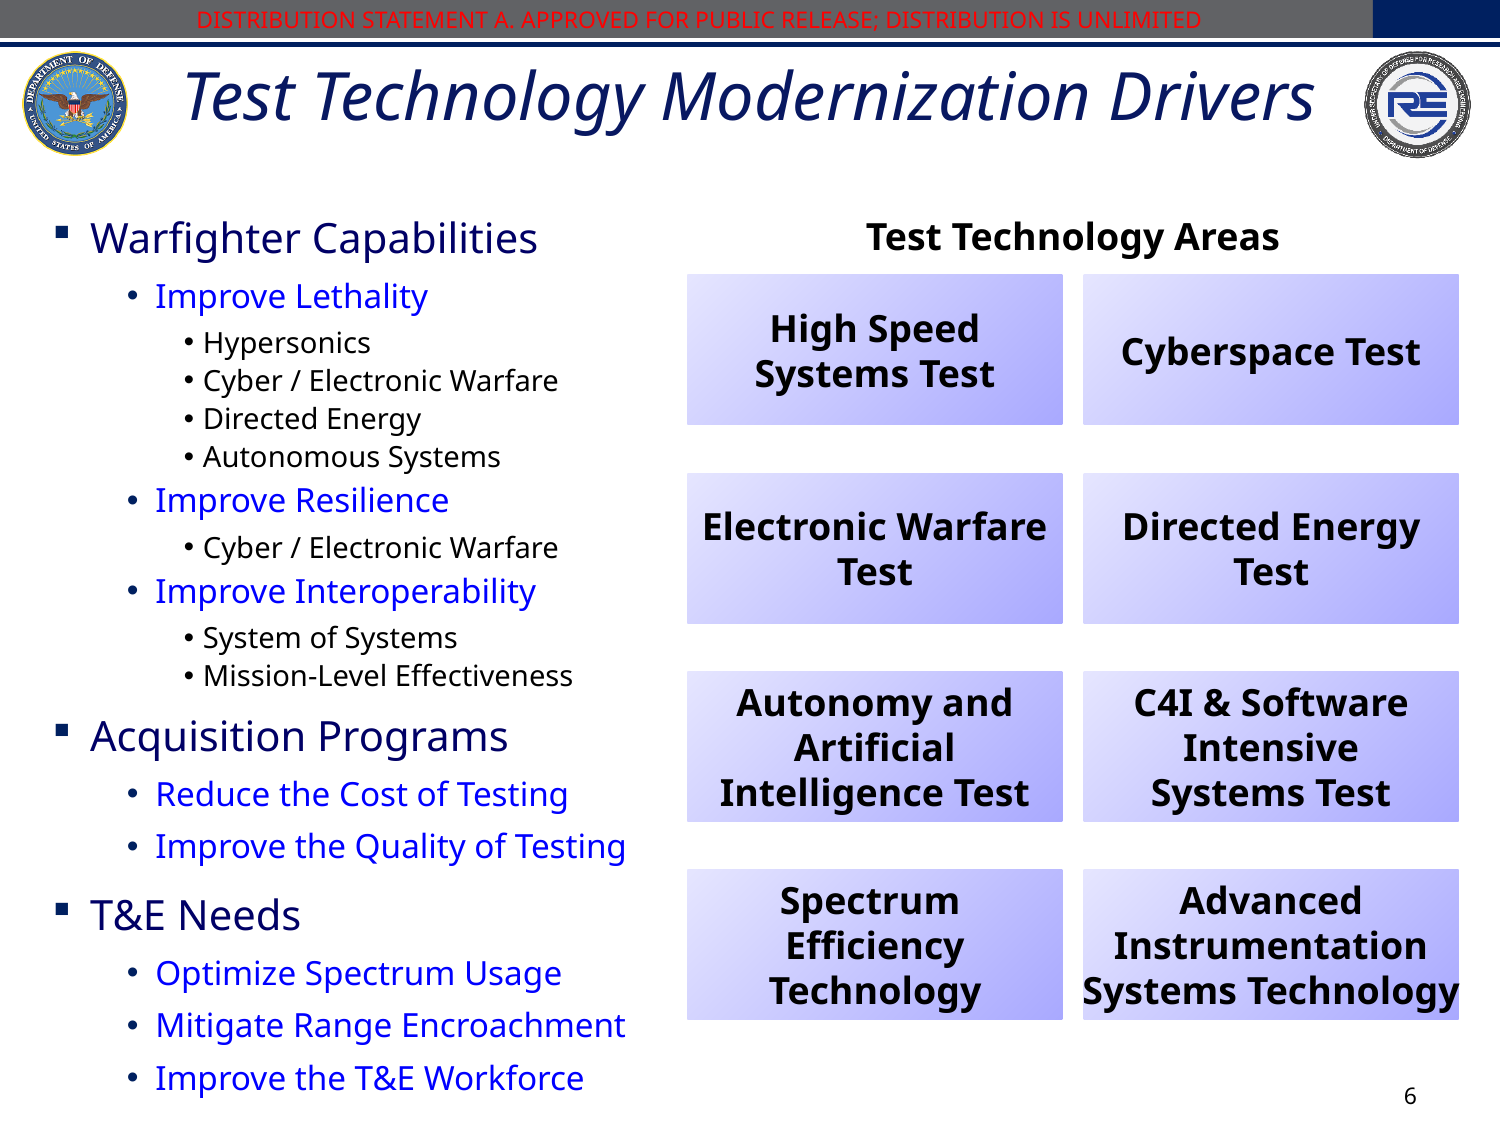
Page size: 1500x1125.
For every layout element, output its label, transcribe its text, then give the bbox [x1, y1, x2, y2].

text_box Electronic Warfare Test [687, 473, 1063, 624]
title Test Technology Modernization Drivers [0, 55, 1500, 148]
text_box Warfighter Capabilities Improve Lethality Hypersonics Cyber / Electronic Warfare Directed Energy Autonomous Systems Improve Resilience Cyber / Electronic Warfare Improve Interoperability System of Systems Mission-Level Effectiveness Acquisition Programs Reduce the Cost of Testing Improve the Quality of Testing T&E Needs Optimize Spectrum Usage Mitigate Range Encroachment Improve the T&E Workforce [37, 212, 713, 1075]
text_box Directed Energy Test [1083, 473, 1459, 624]
picture [1348, 148, 1487, 180]
picture [22, 51, 128, 55]
picture [22, 148, 128, 156]
picture [1348, 34, 1487, 55]
text_box Spectrum Efficiency Technology [687, 869, 1063, 1020]
text_box Test Technology Areas [687, 199, 1459, 273]
text_box High Speed Systems Test [687, 274, 1063, 425]
text_box Autonomy and Artificial Intelligence Test [687, 671, 1063, 822]
text_box C4I & Software Intensive Systems Test [1083, 671, 1459, 822]
text_box Cyberspace Test [1083, 274, 1459, 425]
text_box Advanced Instrumentation Systems Technology [1083, 869, 1459, 1020]
